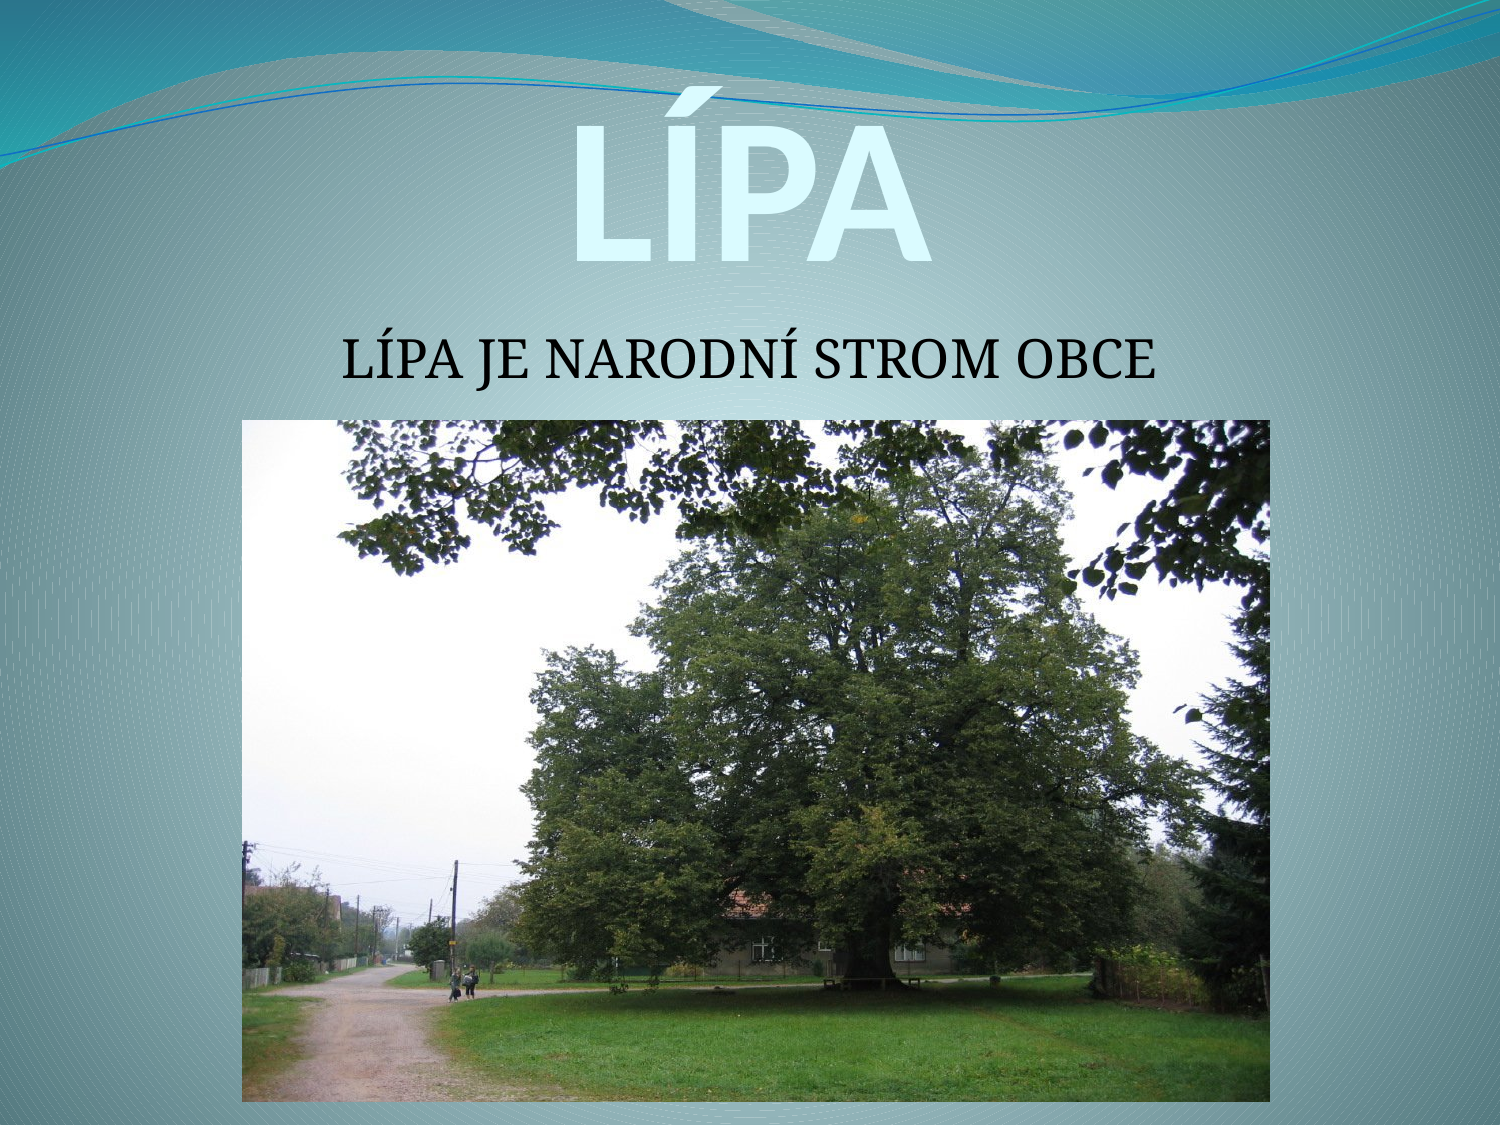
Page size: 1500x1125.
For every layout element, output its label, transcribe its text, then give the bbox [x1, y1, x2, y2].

list LÍPA JE NARODNÍ STROM OBCE [242, 317, 1258, 409]
title LÍPA [75, 115, 1425, 303]
picture [241, 420, 1270, 1102]
